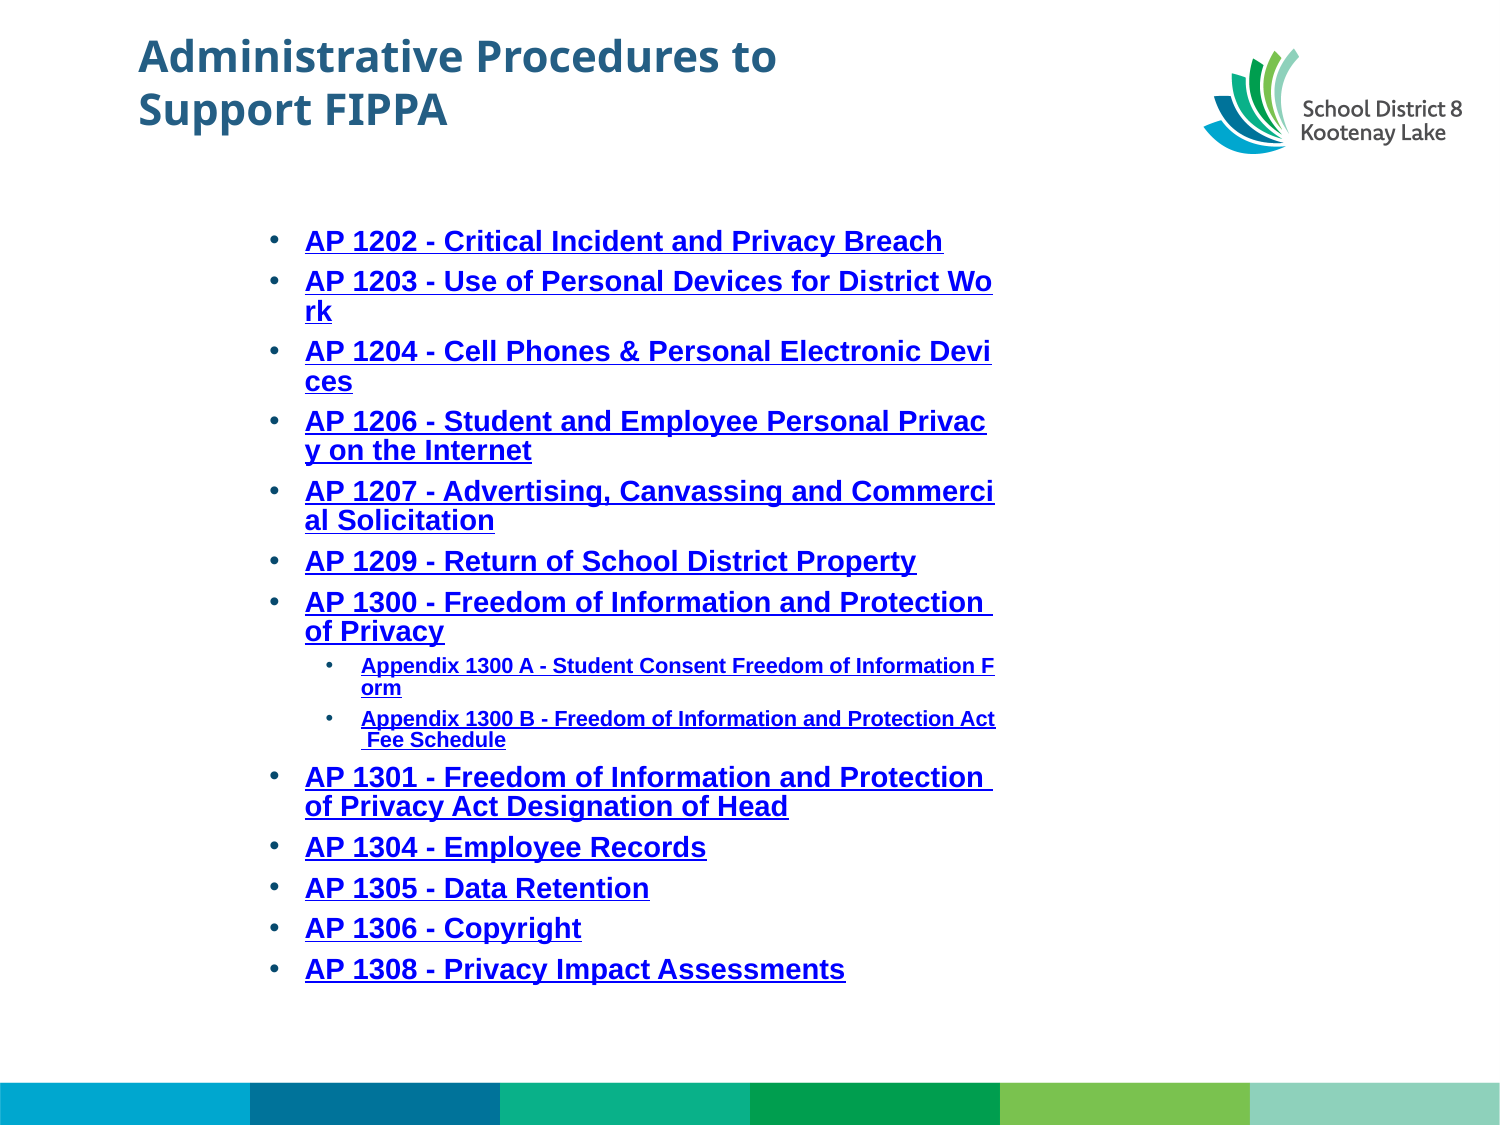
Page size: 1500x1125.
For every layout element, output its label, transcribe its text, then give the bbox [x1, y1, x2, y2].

picture [0, 0, 1500, 1125]
title Administrative Procedures to Support FIPPA [127, 37, 950, 140]
list AP 1202 - Critical Incident and Privacy Breach AP 1203 - Use of Personal Devices for District Work AP 1204 - Cell Phones & Personal Electronic Devices AP 1206 - Student and Employee Personal Privacy on the Internet AP 1207 - Advertising, Canvassing and Commercial Solicitation AP 1209 - Return of School District Property AP 1300 - Freedom of Information and Protection of Privacy Appendix 1300 A - Student Consent Freedom of Information Form Appendix 1300 B - Freedom of Information and Protection Act Fee Schedule AP 1301 - Freedom of Information and Protection of Privacy Act Designation of Head AP 1304 - Employee Records AP 1305 - Data Retention AP 1306 - Copyright AP 1308 - Privacy Impact Assessments [258, 139, 1013, 549]
